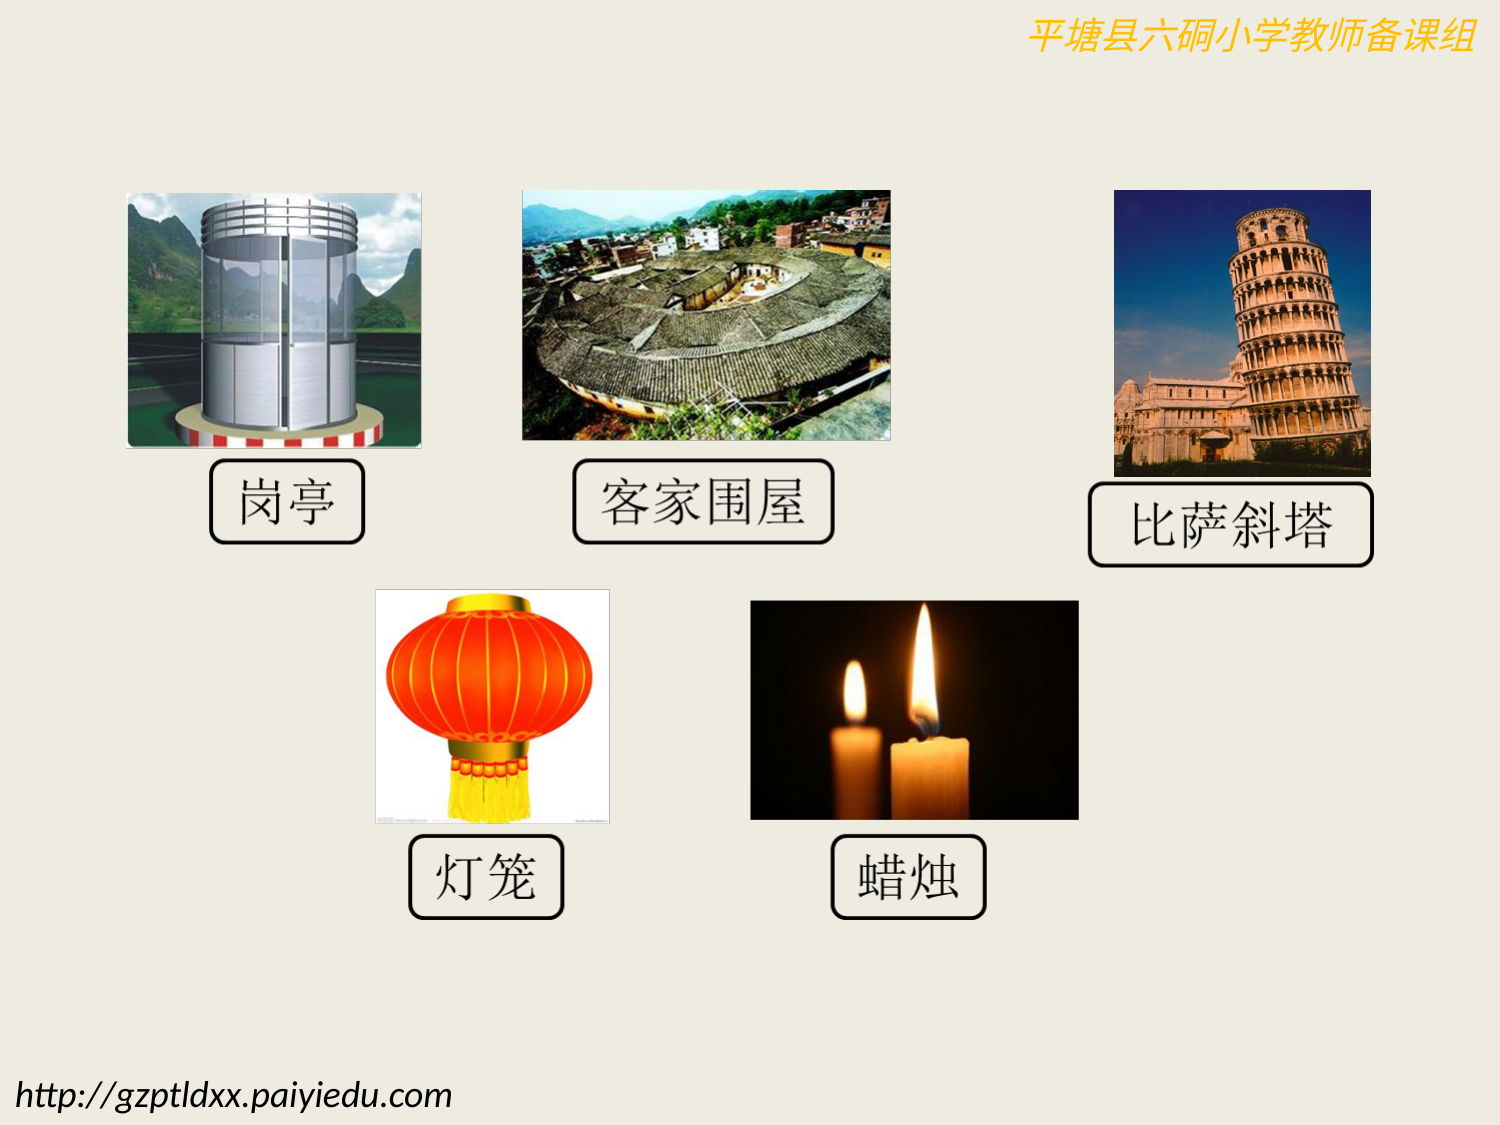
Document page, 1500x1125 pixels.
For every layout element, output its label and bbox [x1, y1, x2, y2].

text_box [125, 190, 1374, 936]
